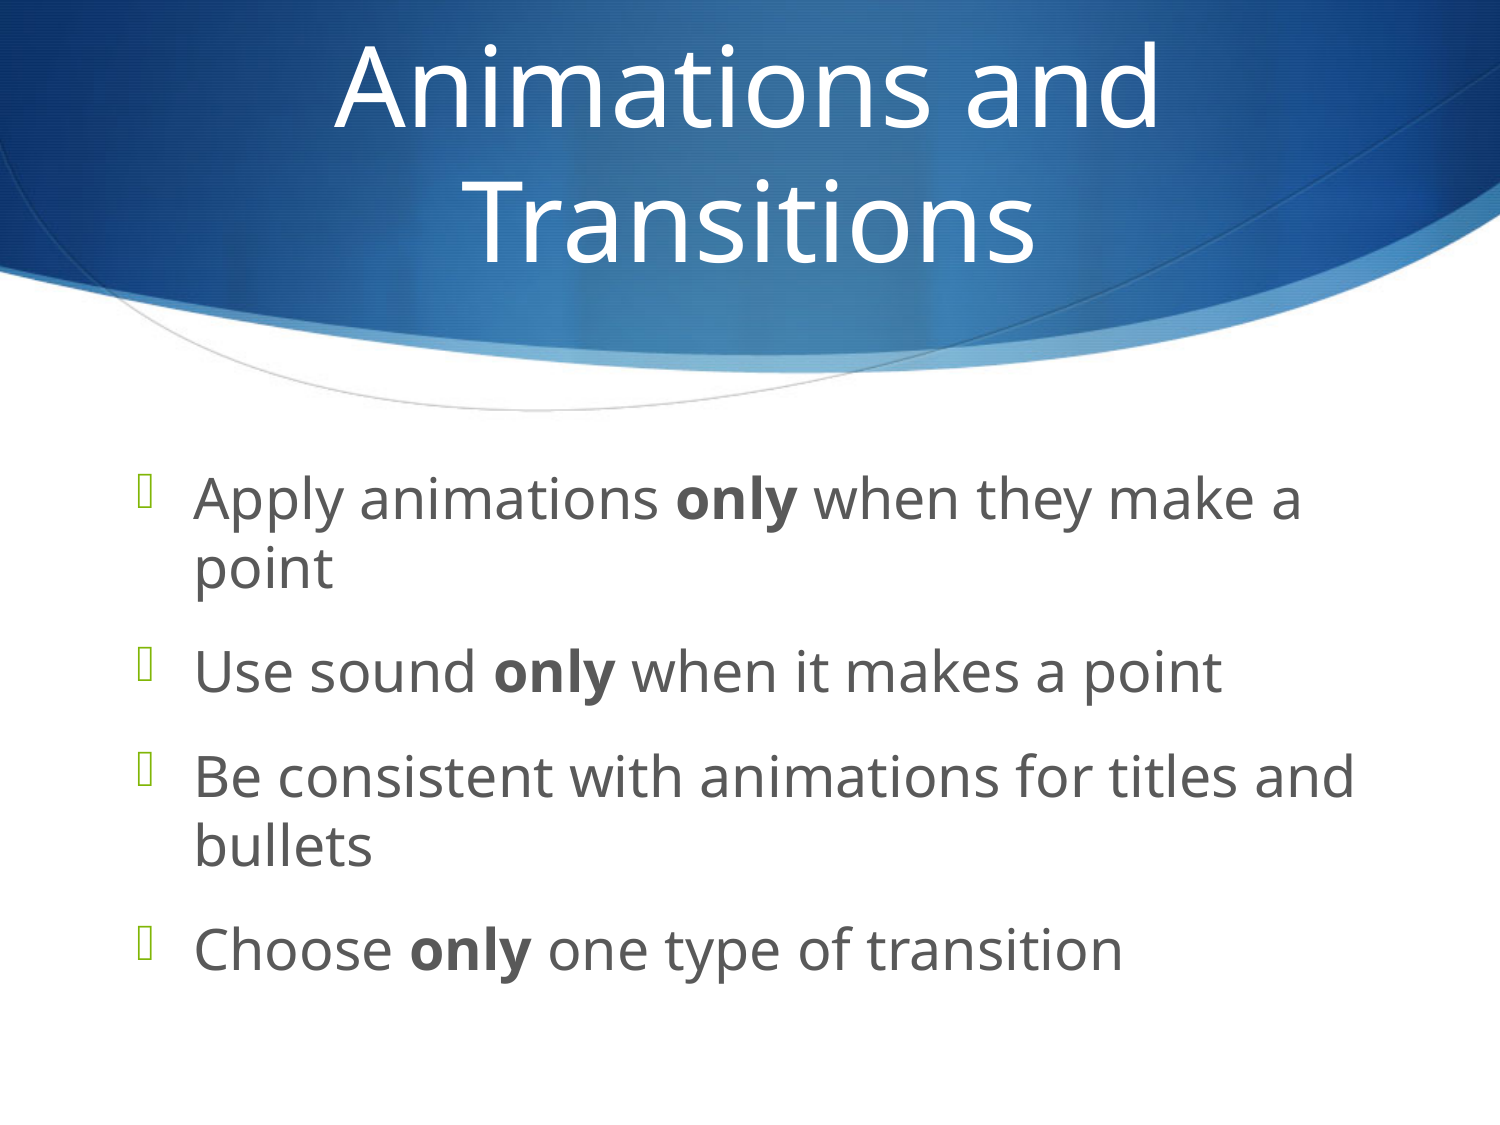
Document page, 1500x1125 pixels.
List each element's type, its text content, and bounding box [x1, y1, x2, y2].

list Apply animations only when they make a point Use sound only when it makes a point Be consistent with animations for titles and bullets Choose only one type of transition [121, 454, 1379, 991]
picture [0, 0, 1500, 1125]
title Animations and Transitions [75, 56, 1425, 245]
